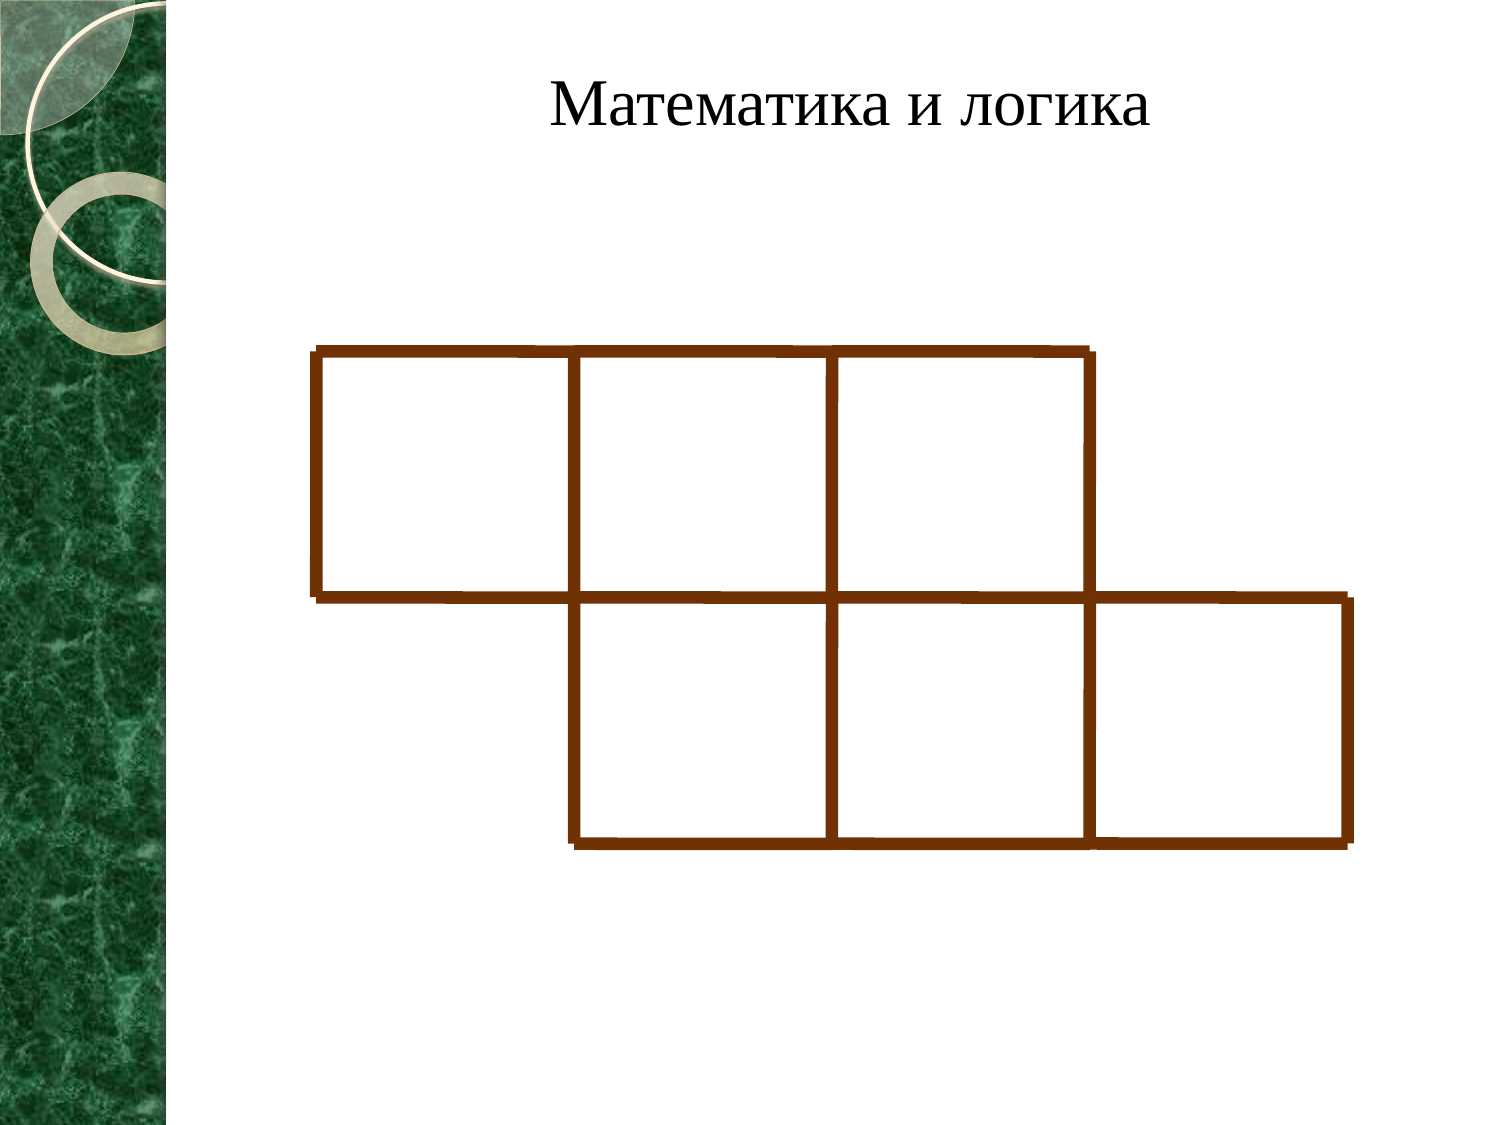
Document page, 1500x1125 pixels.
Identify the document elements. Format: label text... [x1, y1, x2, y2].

title Математика и логика [235, 45, 1466, 233]
picture [32, 13, 160, 207]
picture [0, 134, 166, 1125]
picture [136, 0, 164, 4]
picture [62, 195, 160, 280]
picture [53, 241, 160, 332]
